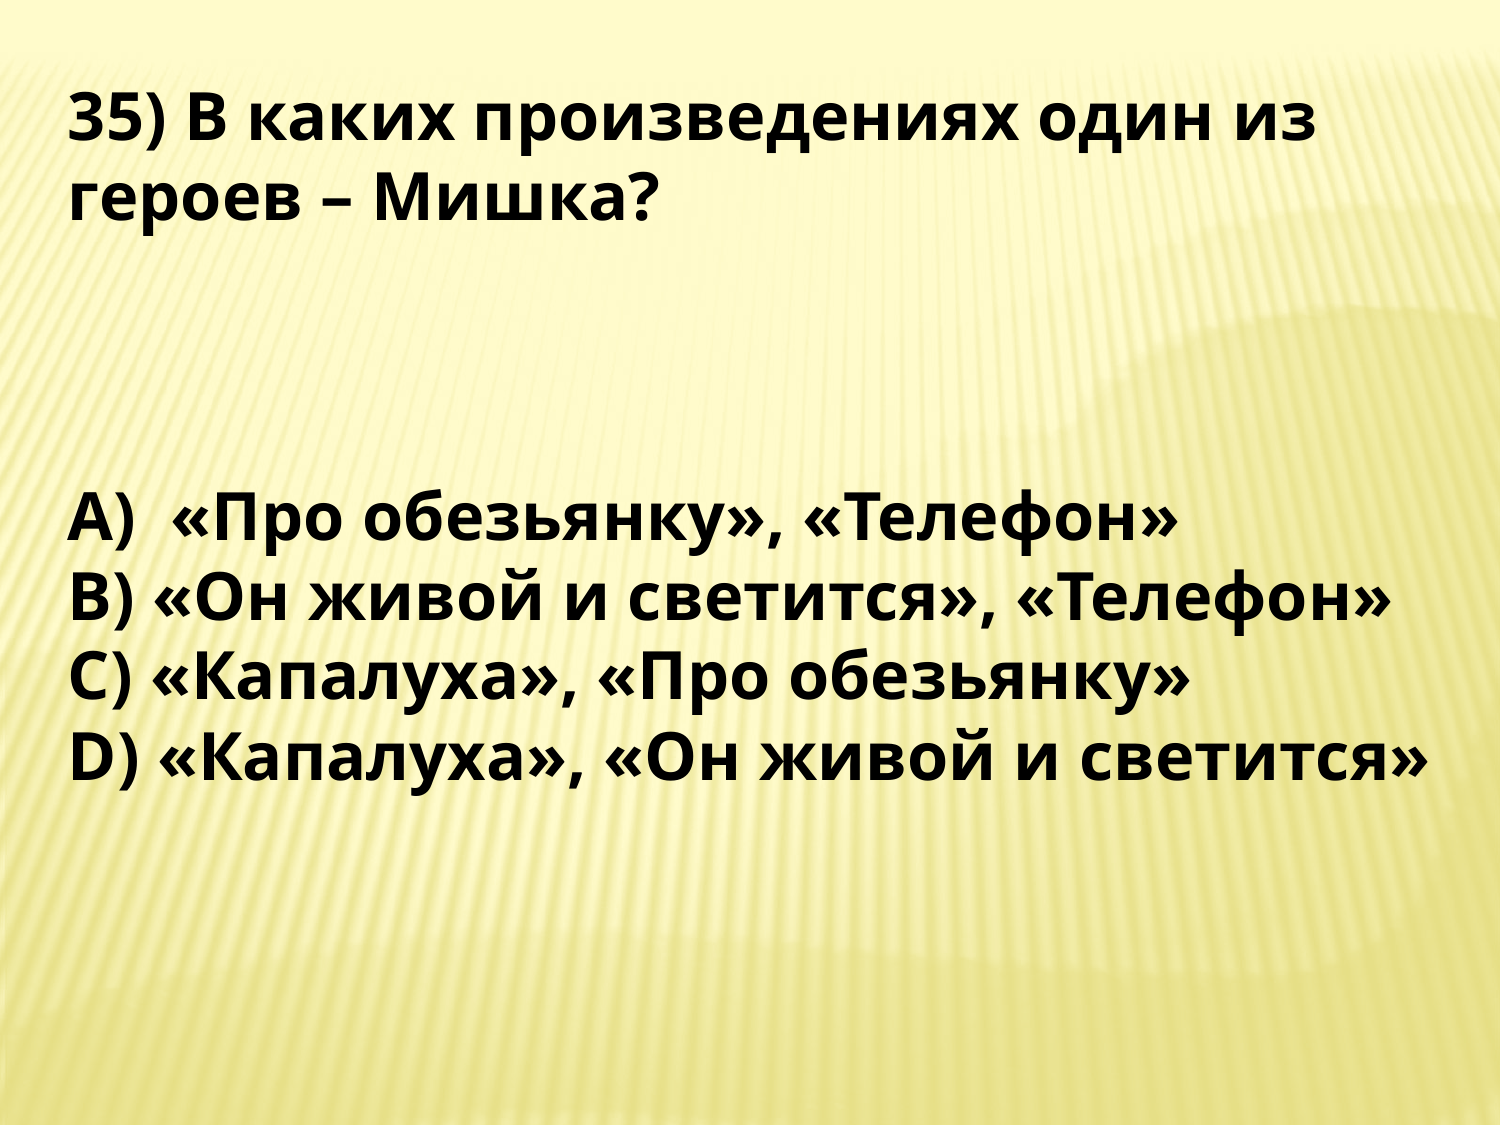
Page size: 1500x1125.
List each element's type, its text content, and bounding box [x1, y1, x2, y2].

text_box 35) В каких произведениях один из героев – Мишка? A) «Про обезьянку», «Телефон» B) «Он живой и светится», «Телефон» C) «Капалуха», «Про обезьянку» D) «Капалуха», «Он живой и светится» [53, 66, 1459, 881]
